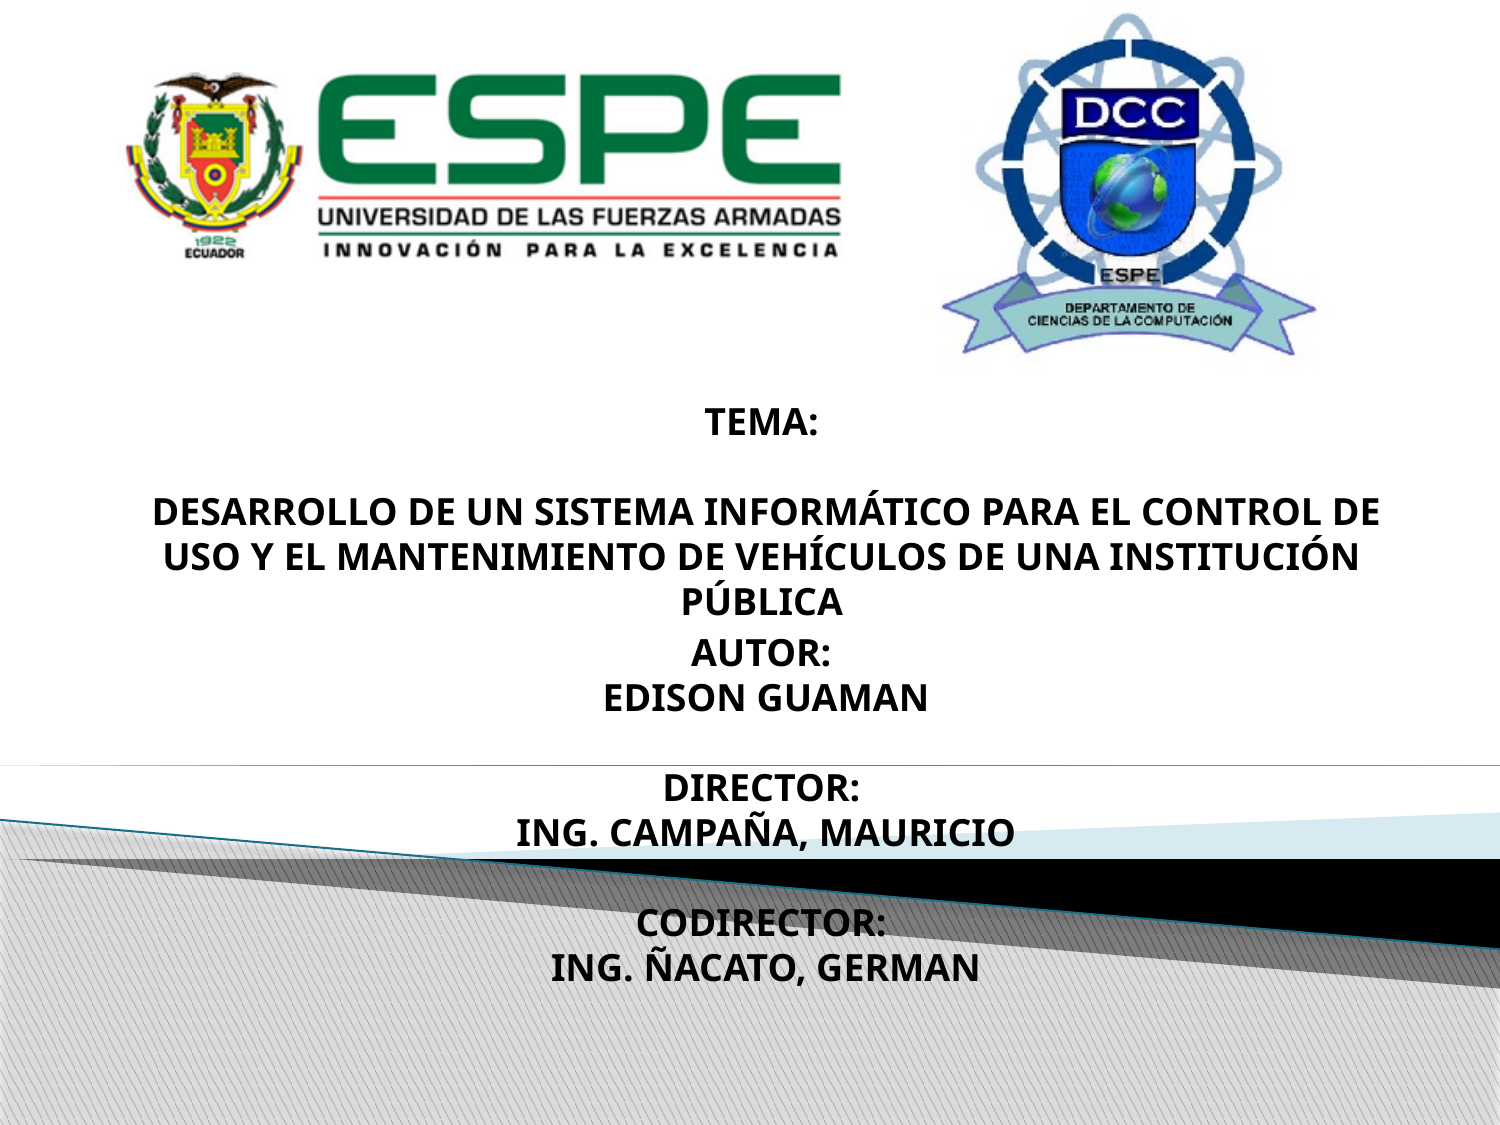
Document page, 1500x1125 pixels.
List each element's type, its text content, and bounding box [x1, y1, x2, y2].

text_box AUTOR: EDISON GUAMAN DIRECTOR: ING. CAMPAÑA, MAURICIO CODIRECTOR: ING. ÑACATO, GERMAN [391, 621, 1142, 997]
picture [916, 0, 1338, 382]
picture [102, 46, 853, 278]
picture [5, 859, 391, 892]
text_box TEMA: DESARROLLO DE UN SISTEMA INFORMÁTICO PARA EL CONTROL DE USO Y EL MANTENIMIENTO DE VEHÍCULOS DE UNA INSTITUCIÓN PÚBLICA [117, 390, 1406, 630]
picture [1142, 920, 1500, 989]
